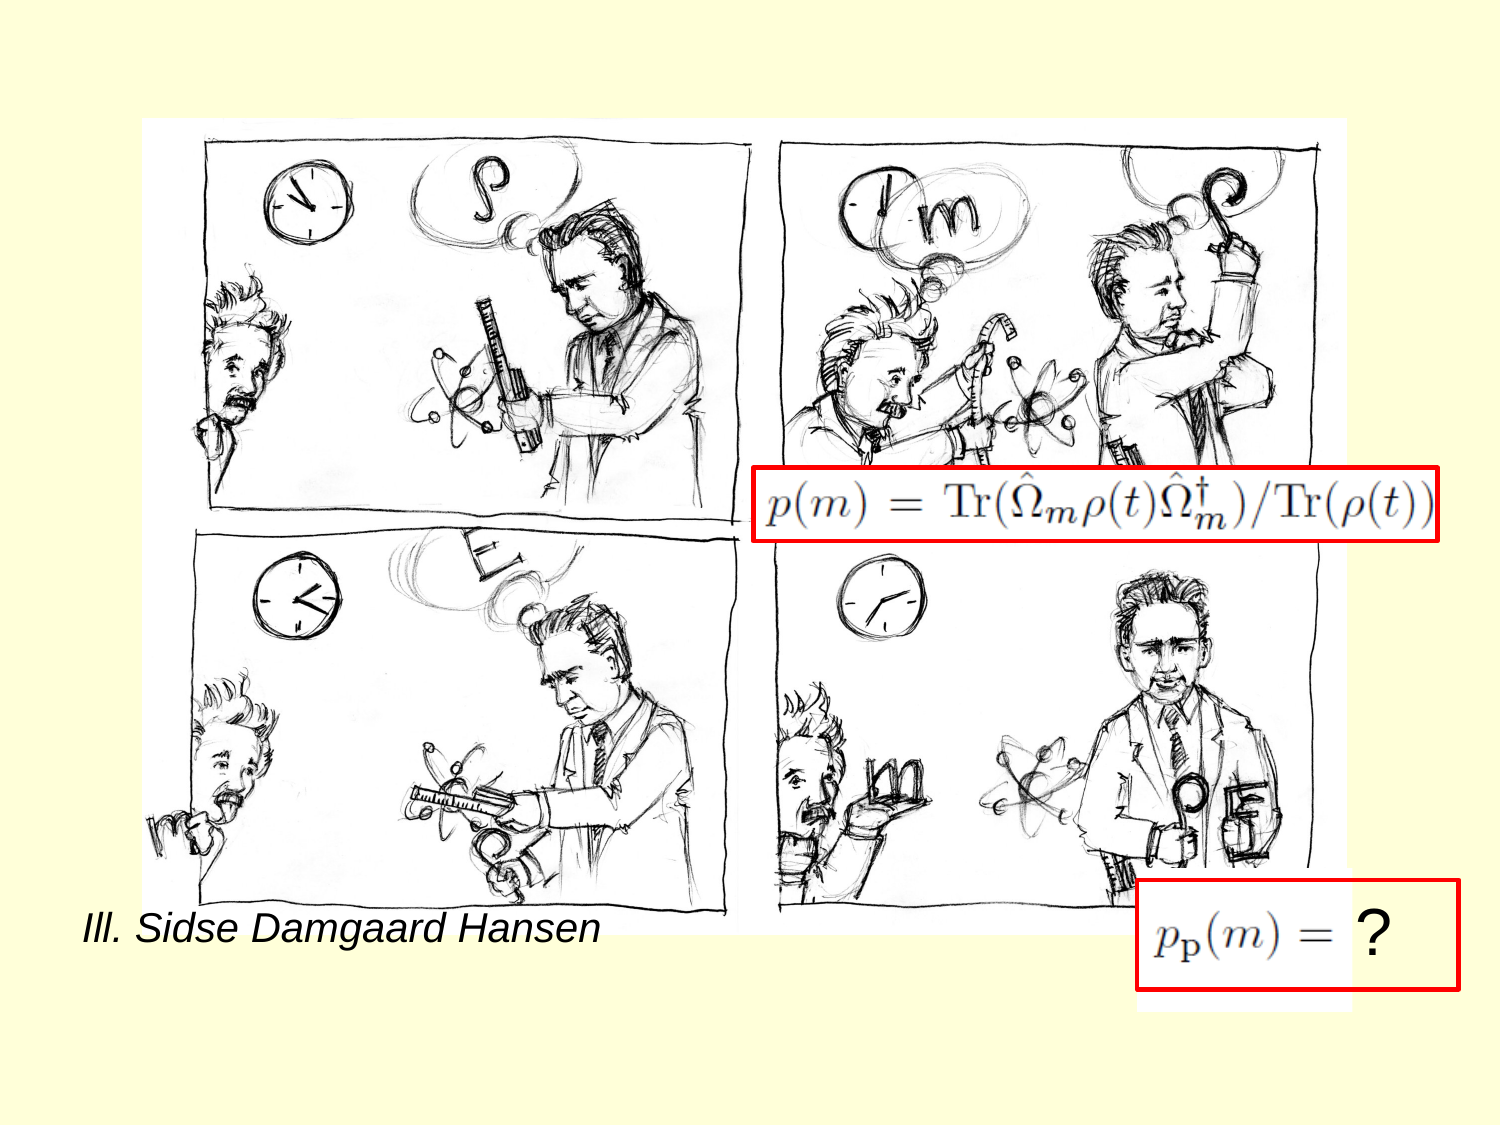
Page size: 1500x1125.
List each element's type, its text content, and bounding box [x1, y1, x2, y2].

text_box Ill. Sidse Damgaard Hansen [67, 893, 617, 958]
picture [142, 117, 1436, 935]
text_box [1136, 867, 1459, 1012]
